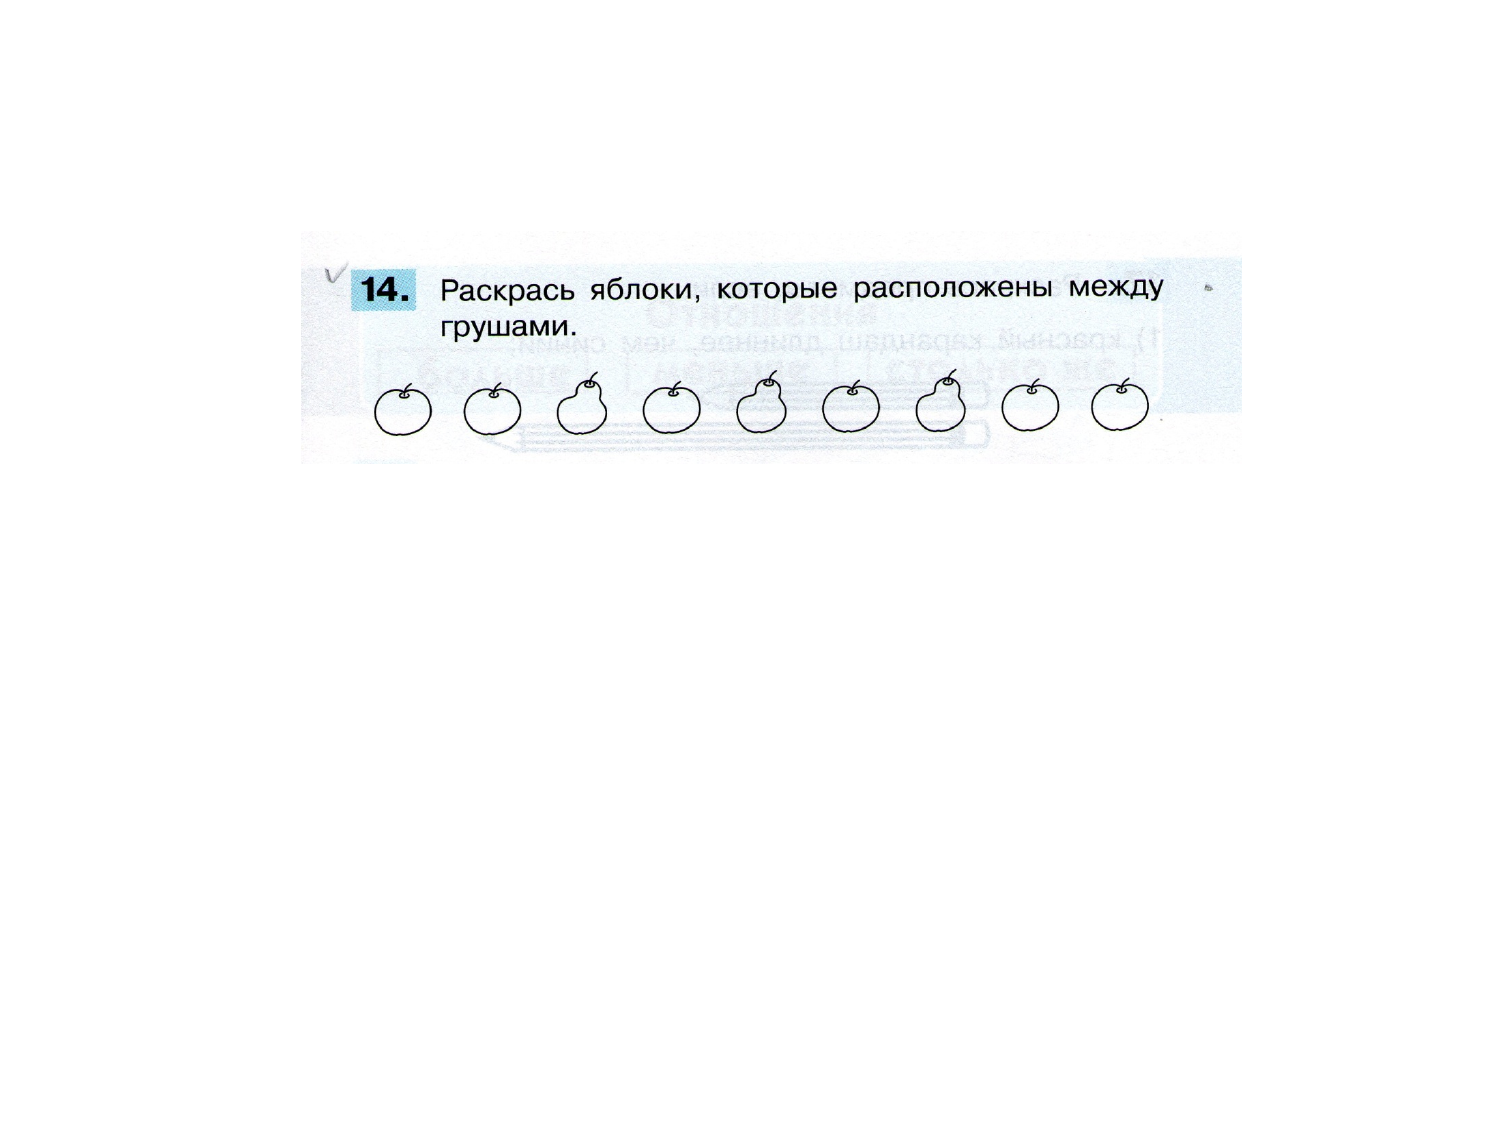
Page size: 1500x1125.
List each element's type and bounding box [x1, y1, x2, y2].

picture [300, 231, 1242, 464]
